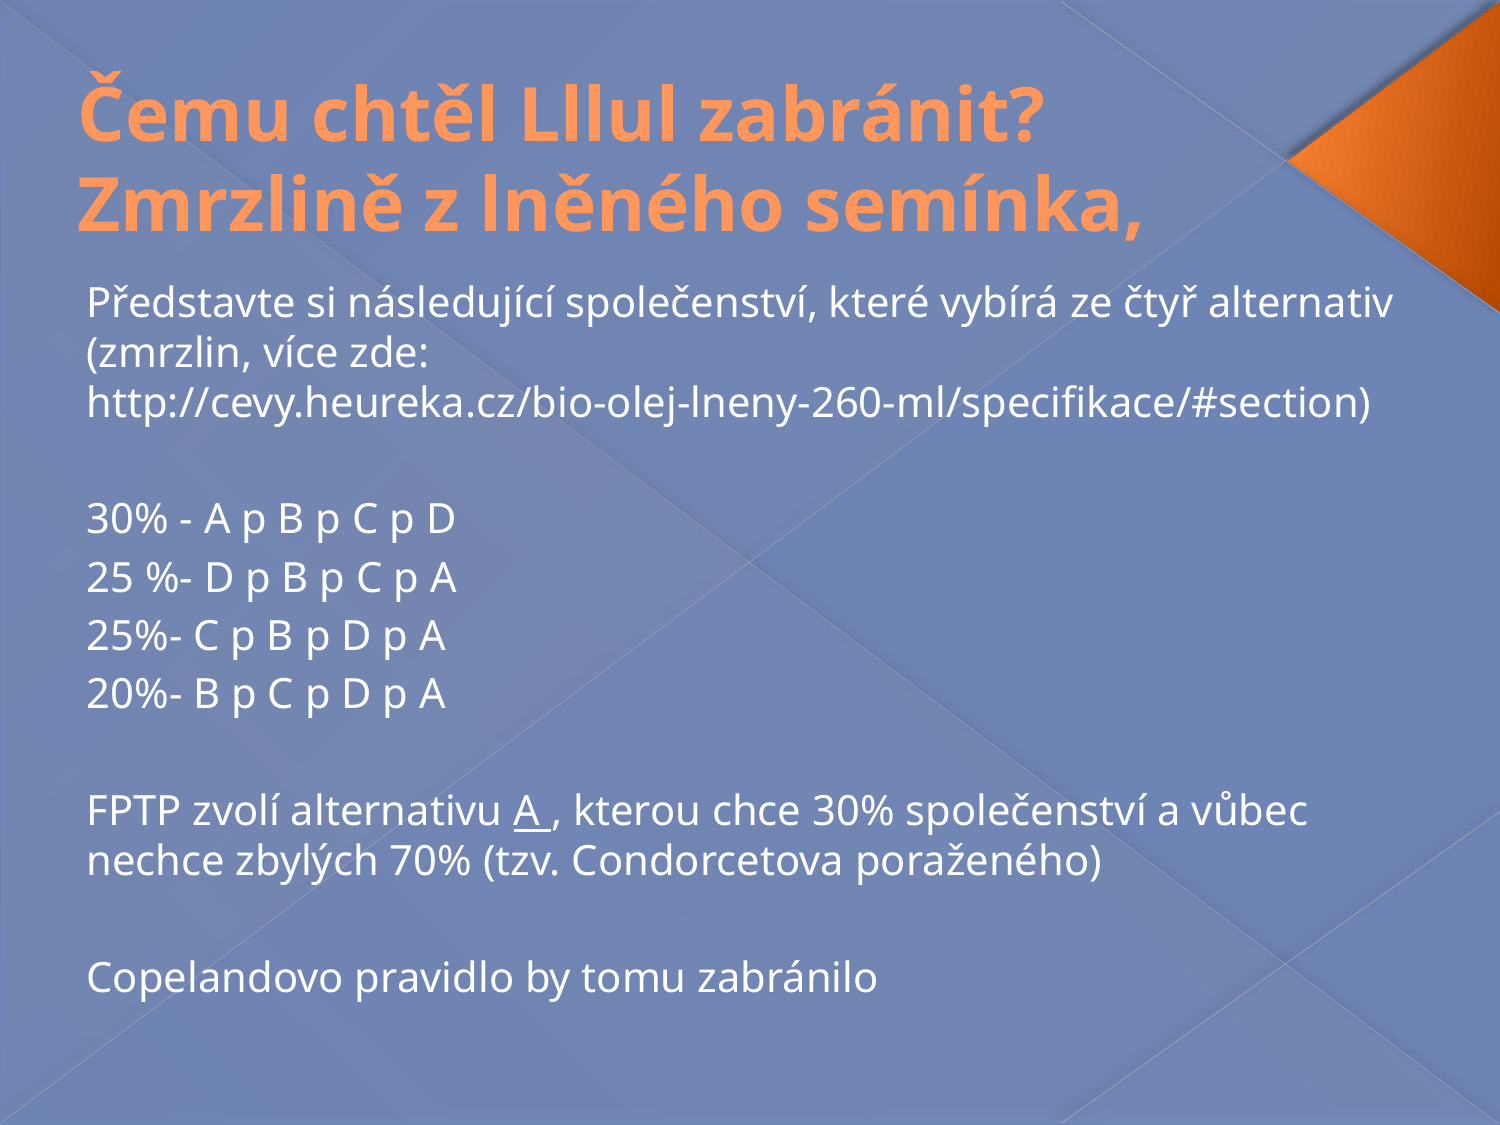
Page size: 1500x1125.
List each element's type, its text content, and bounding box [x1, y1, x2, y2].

title Čemu chtěl Lllul zabránit? Zmrzlině z lněného semínka, [62, 44, 1250, 267]
list Představte si následující společenství, které vybírá ze čtyř alternativ (zmrzlin, více zde: http://cevy.heureka.cz/bio-olej-lneny-260-ml/specifikace/#section) 30% - A p B p C p D 25 %- D p B p C p A 25%- C p B p D p A 20%- B p C p D p A FPTP zvolí alternativu A , kterou chce 30% společenství a vůbec nechce zbylých 70% (tzv. Condorcetova poraženého) Copelandovo pravidlo by tomu zabránilo [62, 267, 1424, 1059]
